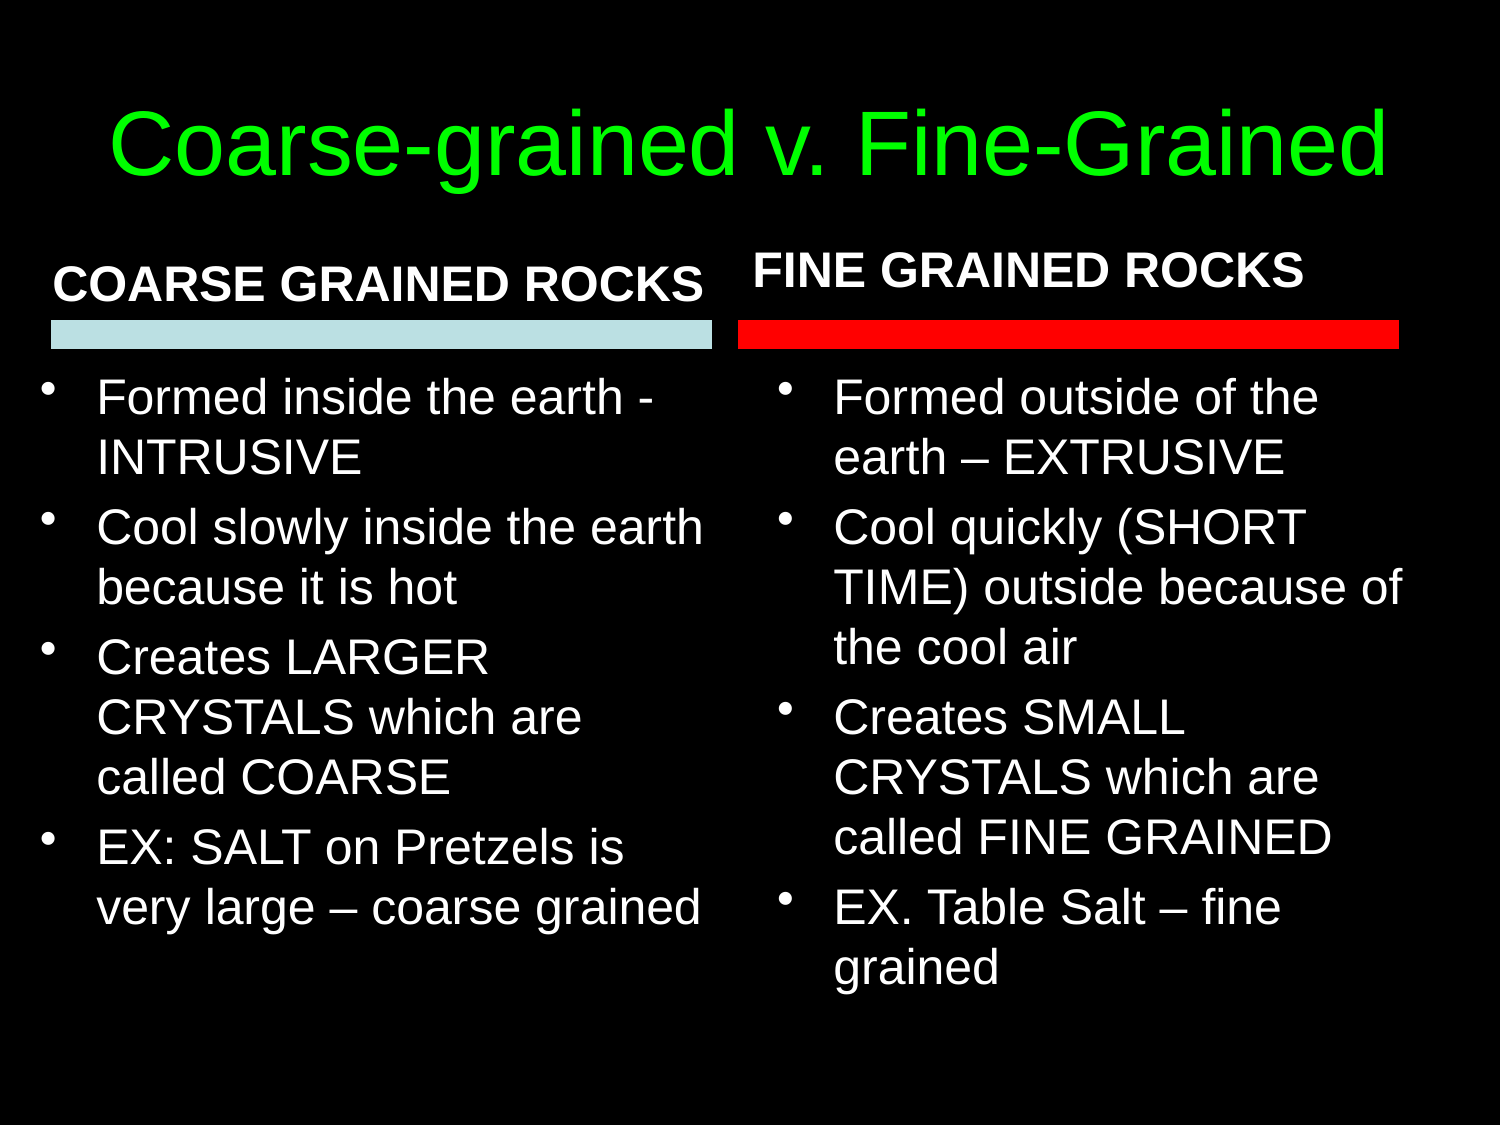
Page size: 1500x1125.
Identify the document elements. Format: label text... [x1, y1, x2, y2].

list FINE GRAINED ROCKS [737, 199, 1401, 306]
list Formed outside of the earth – EXTRUSIVE Cool quickly (SHORT TIME) outside because of the cool air Creates SMALL CRYSTALS which are called FINE GRAINED EX. Table Salt – fine grained [761, 356, 1463, 1006]
text_box [49, 318, 713, 350]
text_box [737, 318, 1400, 350]
title Coarse-grained v. Fine-Grained [74, 44, 1426, 233]
list COARSE GRAINED ROCKS [36, 213, 738, 319]
list Formed inside the earth -INTRUSIVE Cool slowly inside the earth because it is hot Creates LARGER CRYSTALS which are called COARSE EX: SALT on Pretzels is very large – coarse grained [24, 356, 738, 1006]
